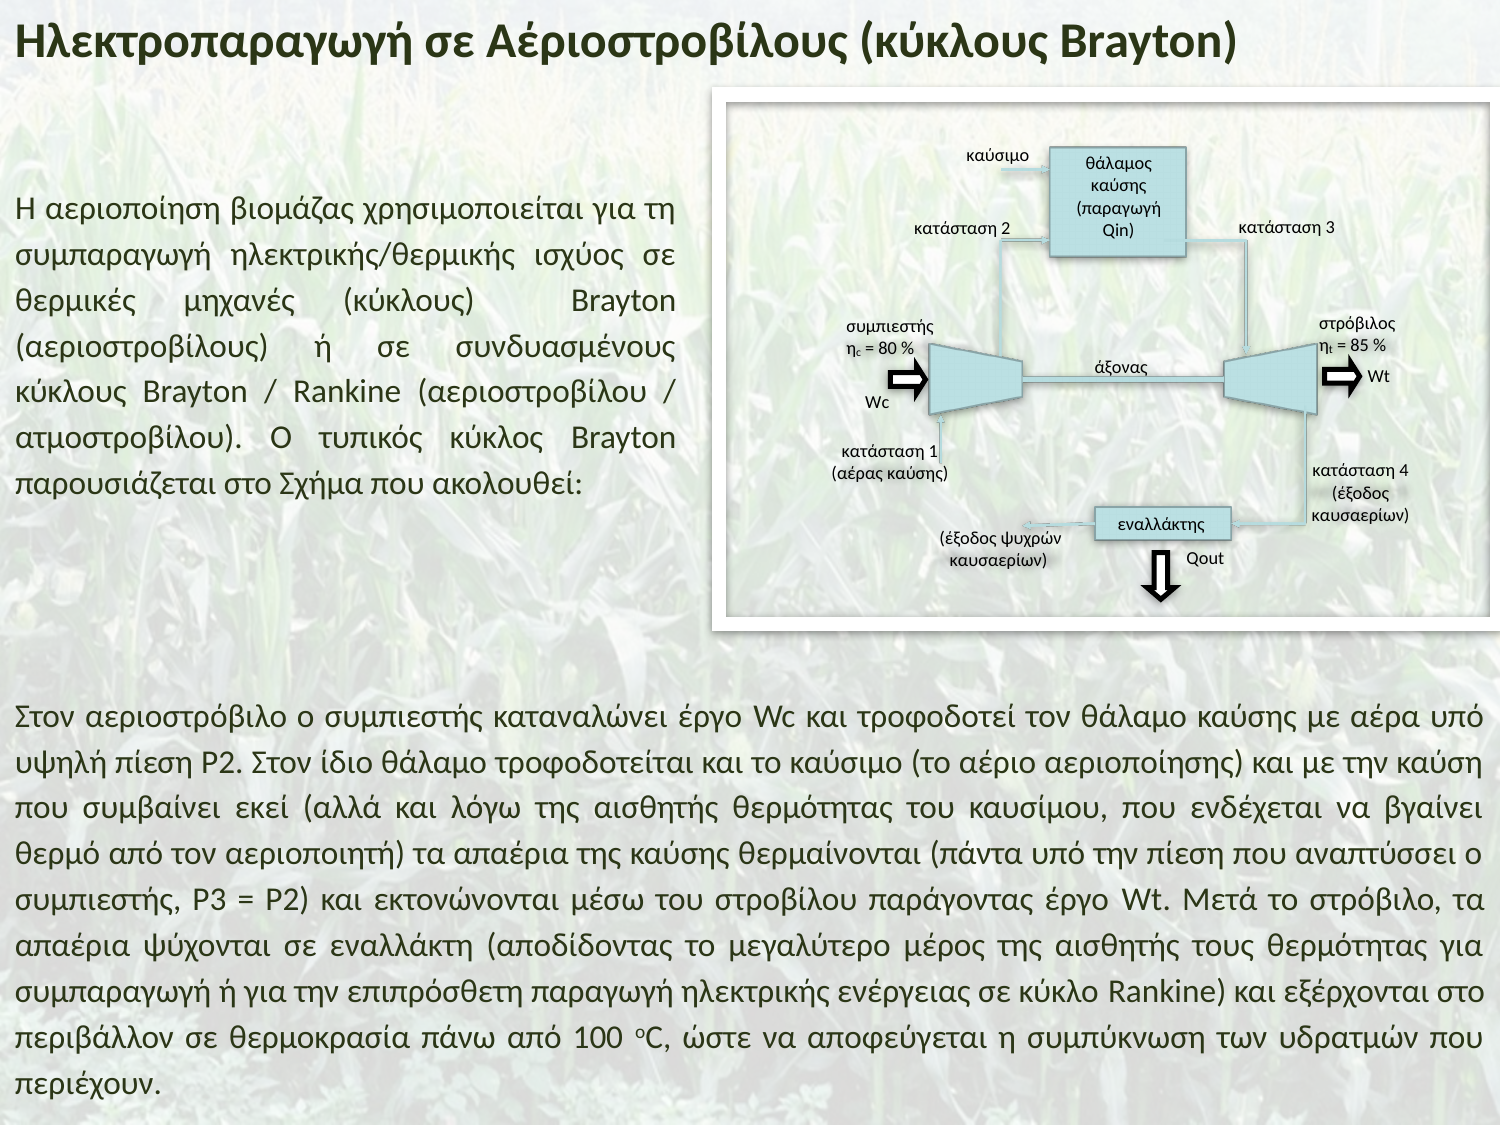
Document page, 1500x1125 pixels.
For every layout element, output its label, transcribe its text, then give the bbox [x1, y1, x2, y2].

picture [726, 101, 1491, 617]
text_box Η αεριοποίηση βιομάζας χρησιμοποιείται για τη συμπαραγωγή ηλεκτρικής/θερμικής ισχύος σε θερμικές μηχανές (κύκλους) Brayton (αεριοστροβίλους) ή σε συνδυασμένους κύκλους Brayton / Rankine (αεριοστροβίλου / ατμοστροβίλου). Ο τυπικός κύκλος Brayton παρουσιάζεται στο Σχήμα που ακολουθεί: [0, 172, 692, 509]
text_box Στον αεριοστρόβιλο ο συμπιεστής καταναλώνει έργο Wc και τροφοδοτεί τον θάλαμο καύσης με αέρα υπό υψηλή πίεση Ρ2. Στον ίδιο θάλαμο τροφοδοτείται και το καύσιμο (το αέριο αεριοποίησης) και με την καύση που συμβαίνει εκεί (αλλά και λόγω της αισθητής θερμότητας του καυσίμου, που ενδέχεται να βγαίνει θερμό από τον αεριοποιητή) τα απαέρια της καύσης θερμαίνονται (πάντα υπό την πίεση που αναπτύσσει ο συμπιεστής, Ρ3 = Ρ2) και εκτονώνονται μέσω του στροβίλου παράγοντας έργο Wt. Μετά το στρόβιλο, τα απαέρια ψύχονται σε εναλλάκτη (αποδίδοντας το μεγαλύτερο μέρος της αισθητής τους θερμότητας για συμπαραγωγή ή για την επιπρόσθετη παραγωγή ηλεκτρικής ενέργειας σε κύκλο Rankine) και εξέρχονται στο περιβάλλον σε θερμοκρασία πάνω από 100 oC, ώστε να αποφεύγεται η συμπύκνωση των υδρατμών που περιέχουν. [0, 680, 1500, 1125]
text_box Ηλεκτροπαραγωγή σε Αέριοστροβίλους (κύκλους Brayton) [0, 0, 1500, 75]
